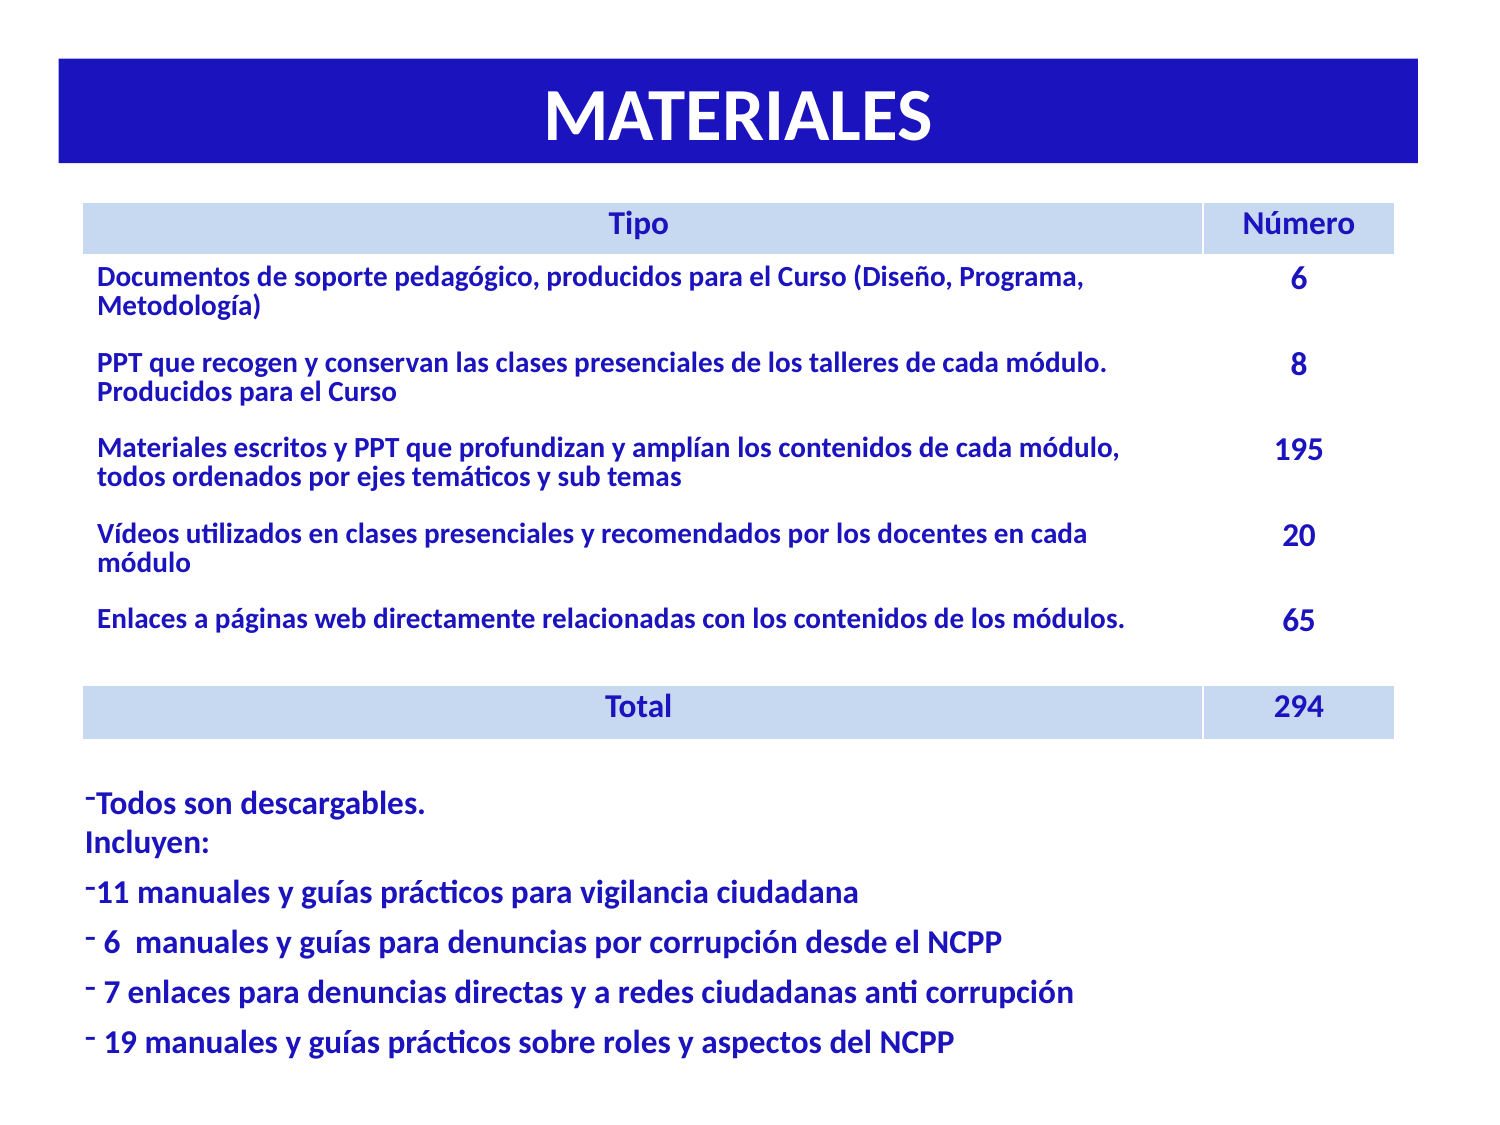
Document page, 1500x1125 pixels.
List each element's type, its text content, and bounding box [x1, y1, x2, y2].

table_cell 294 [1204, 686, 1394, 739]
table_cell Documentos de soporte pedagógico, producidos para el Curso (Diseño, Programa, Metodología) [83, 260, 1202, 342]
table_cell Materiales escritos y PPT que profundizan y amplían los contenidos de cada módulo, todos ordenados por ejes temáticos y sub temas [83, 429, 1202, 513]
table_cell Enlaces a páginas web directamente relacionadas con los contenidos de los módulos. [83, 600, 1202, 684]
text_box Todos son descargables. Incluyen: 11 manuales y guías prácticos para vigilancia ciudadana 6 manuales y guías para denuncias por corrupción desde el NCPP 7 enlaces para denuncias directas y a redes ciudadanas anti corrupción 19 manuales y guías prácticos sobre roles y aspectos del NCPP [70, 773, 1407, 1068]
table_cell 8 [1204, 343, 1394, 427]
table_cell 65 [1204, 600, 1394, 684]
table_cell Total [83, 686, 1202, 739]
table_cell PPT que recogen y conservan las clases presenciales de los talleres de cada módulo. Producidos para el Curso [83, 343, 1202, 427]
table_cell 195 [1204, 429, 1394, 513]
table_cell Vídeos utilizados en clases presenciales y recomendados por los docentes en cada módulo [83, 515, 1202, 598]
table_header Tipo [83, 203, 1202, 254]
table_cell 20 [1204, 515, 1394, 598]
table_header Número [1204, 203, 1394, 254]
table_cell 6 [1204, 260, 1394, 342]
text_box MATERIALES [58, 58, 1418, 164]
